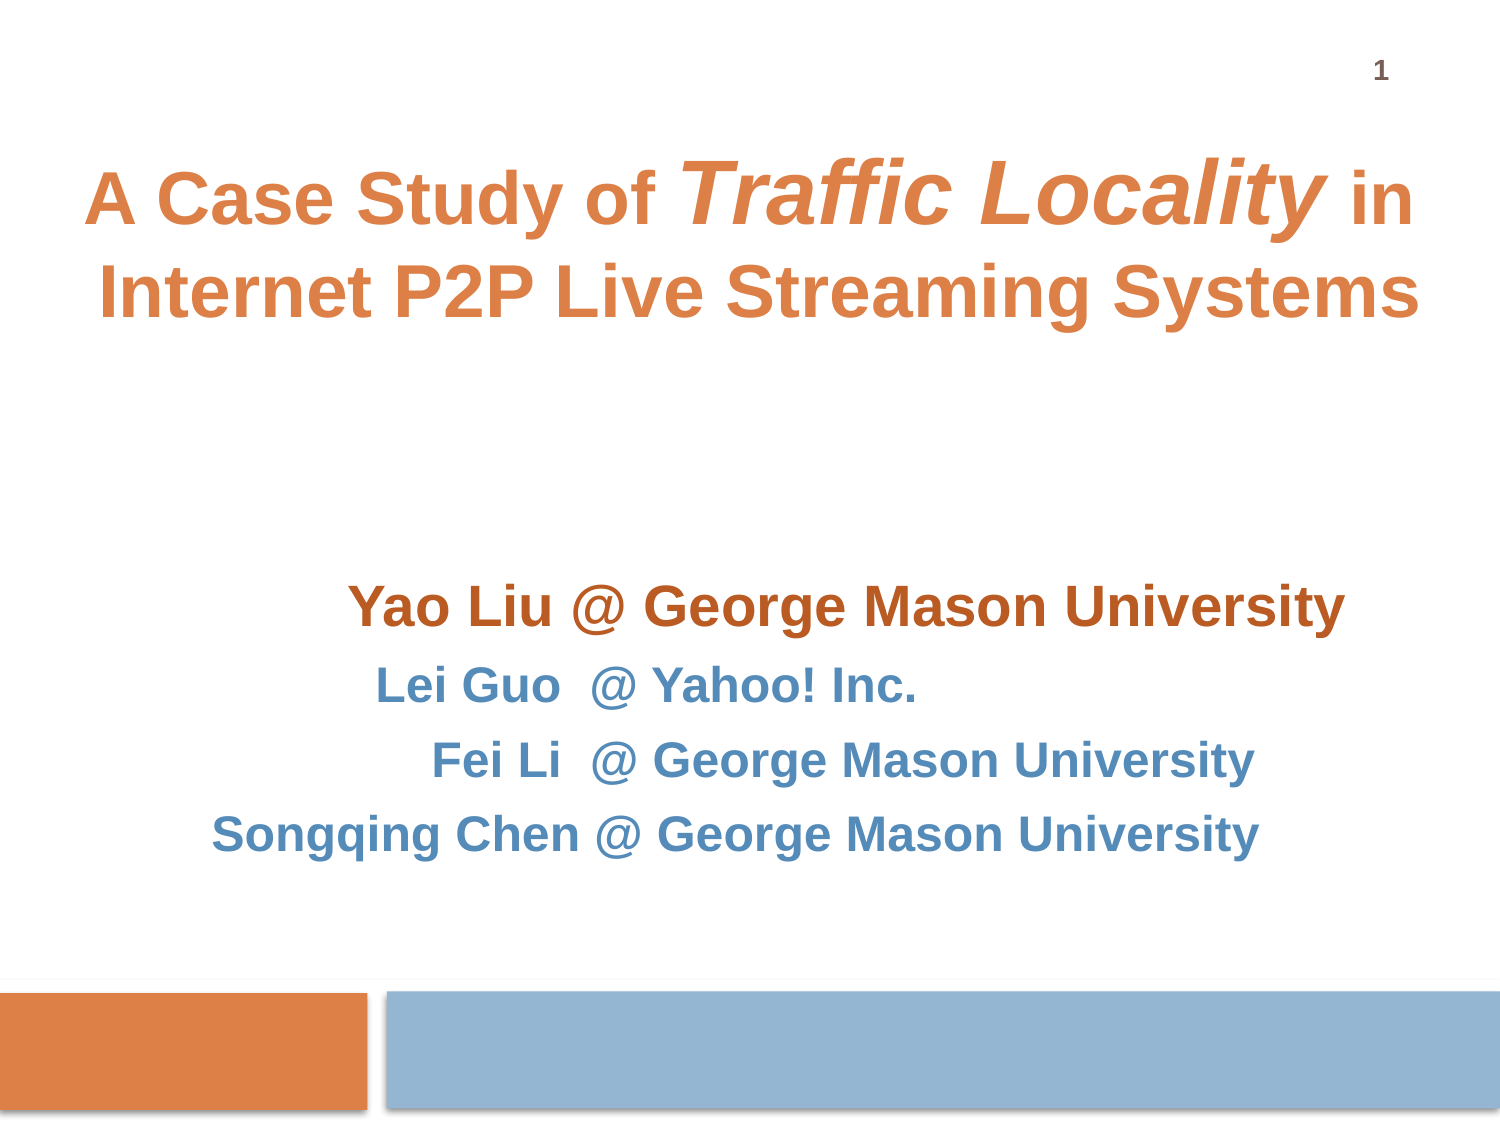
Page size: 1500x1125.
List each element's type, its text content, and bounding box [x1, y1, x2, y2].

title A Case Study of Traffic Locality in Internet P2P Live Streaming Systems [23, 70, 1477, 340]
slide_number 1 [1312, 37, 1450, 100]
subtitle Yao Liu @ George Mason University Lei Guo @ Yahoo! Inc. Fei Li @ George Mason University Songqing Chen @ George Mason University [140, 539, 1418, 891]
